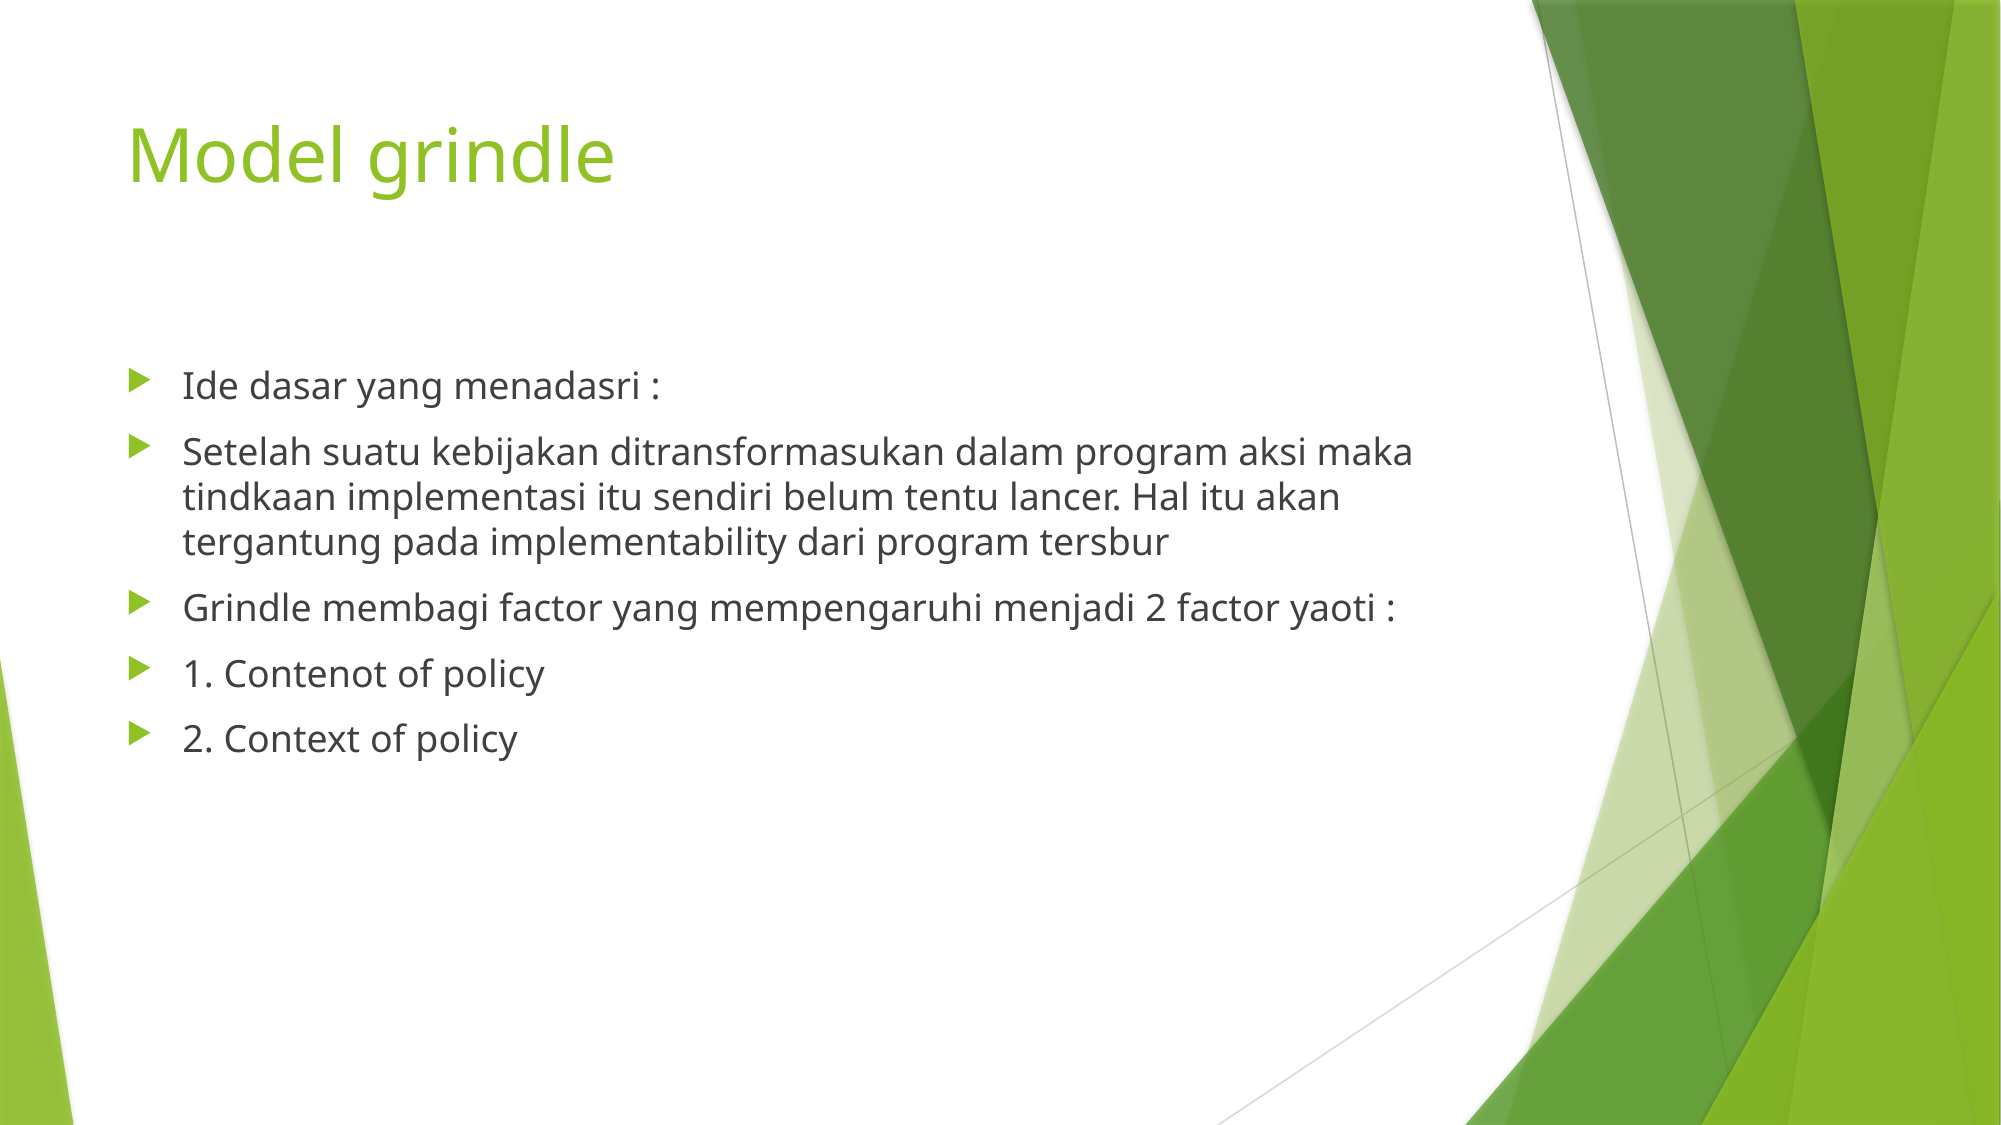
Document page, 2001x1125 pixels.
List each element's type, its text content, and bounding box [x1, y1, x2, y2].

list Ide dasar yang menadasri : Setelah suatu kebijakan ditransformasukan dalam program aksi maka tindkaan implementasi itu sendiri belum tentu lancer. Hal itu akan tergantung pada implementability dari program tersbur Grindle membagi factor yang mempengaruhi menjadi 2 factor yaoti : 1. Contenot of policy 2. Context of policy [111, 354, 1522, 992]
title Model grindle [111, 99, 1522, 317]
